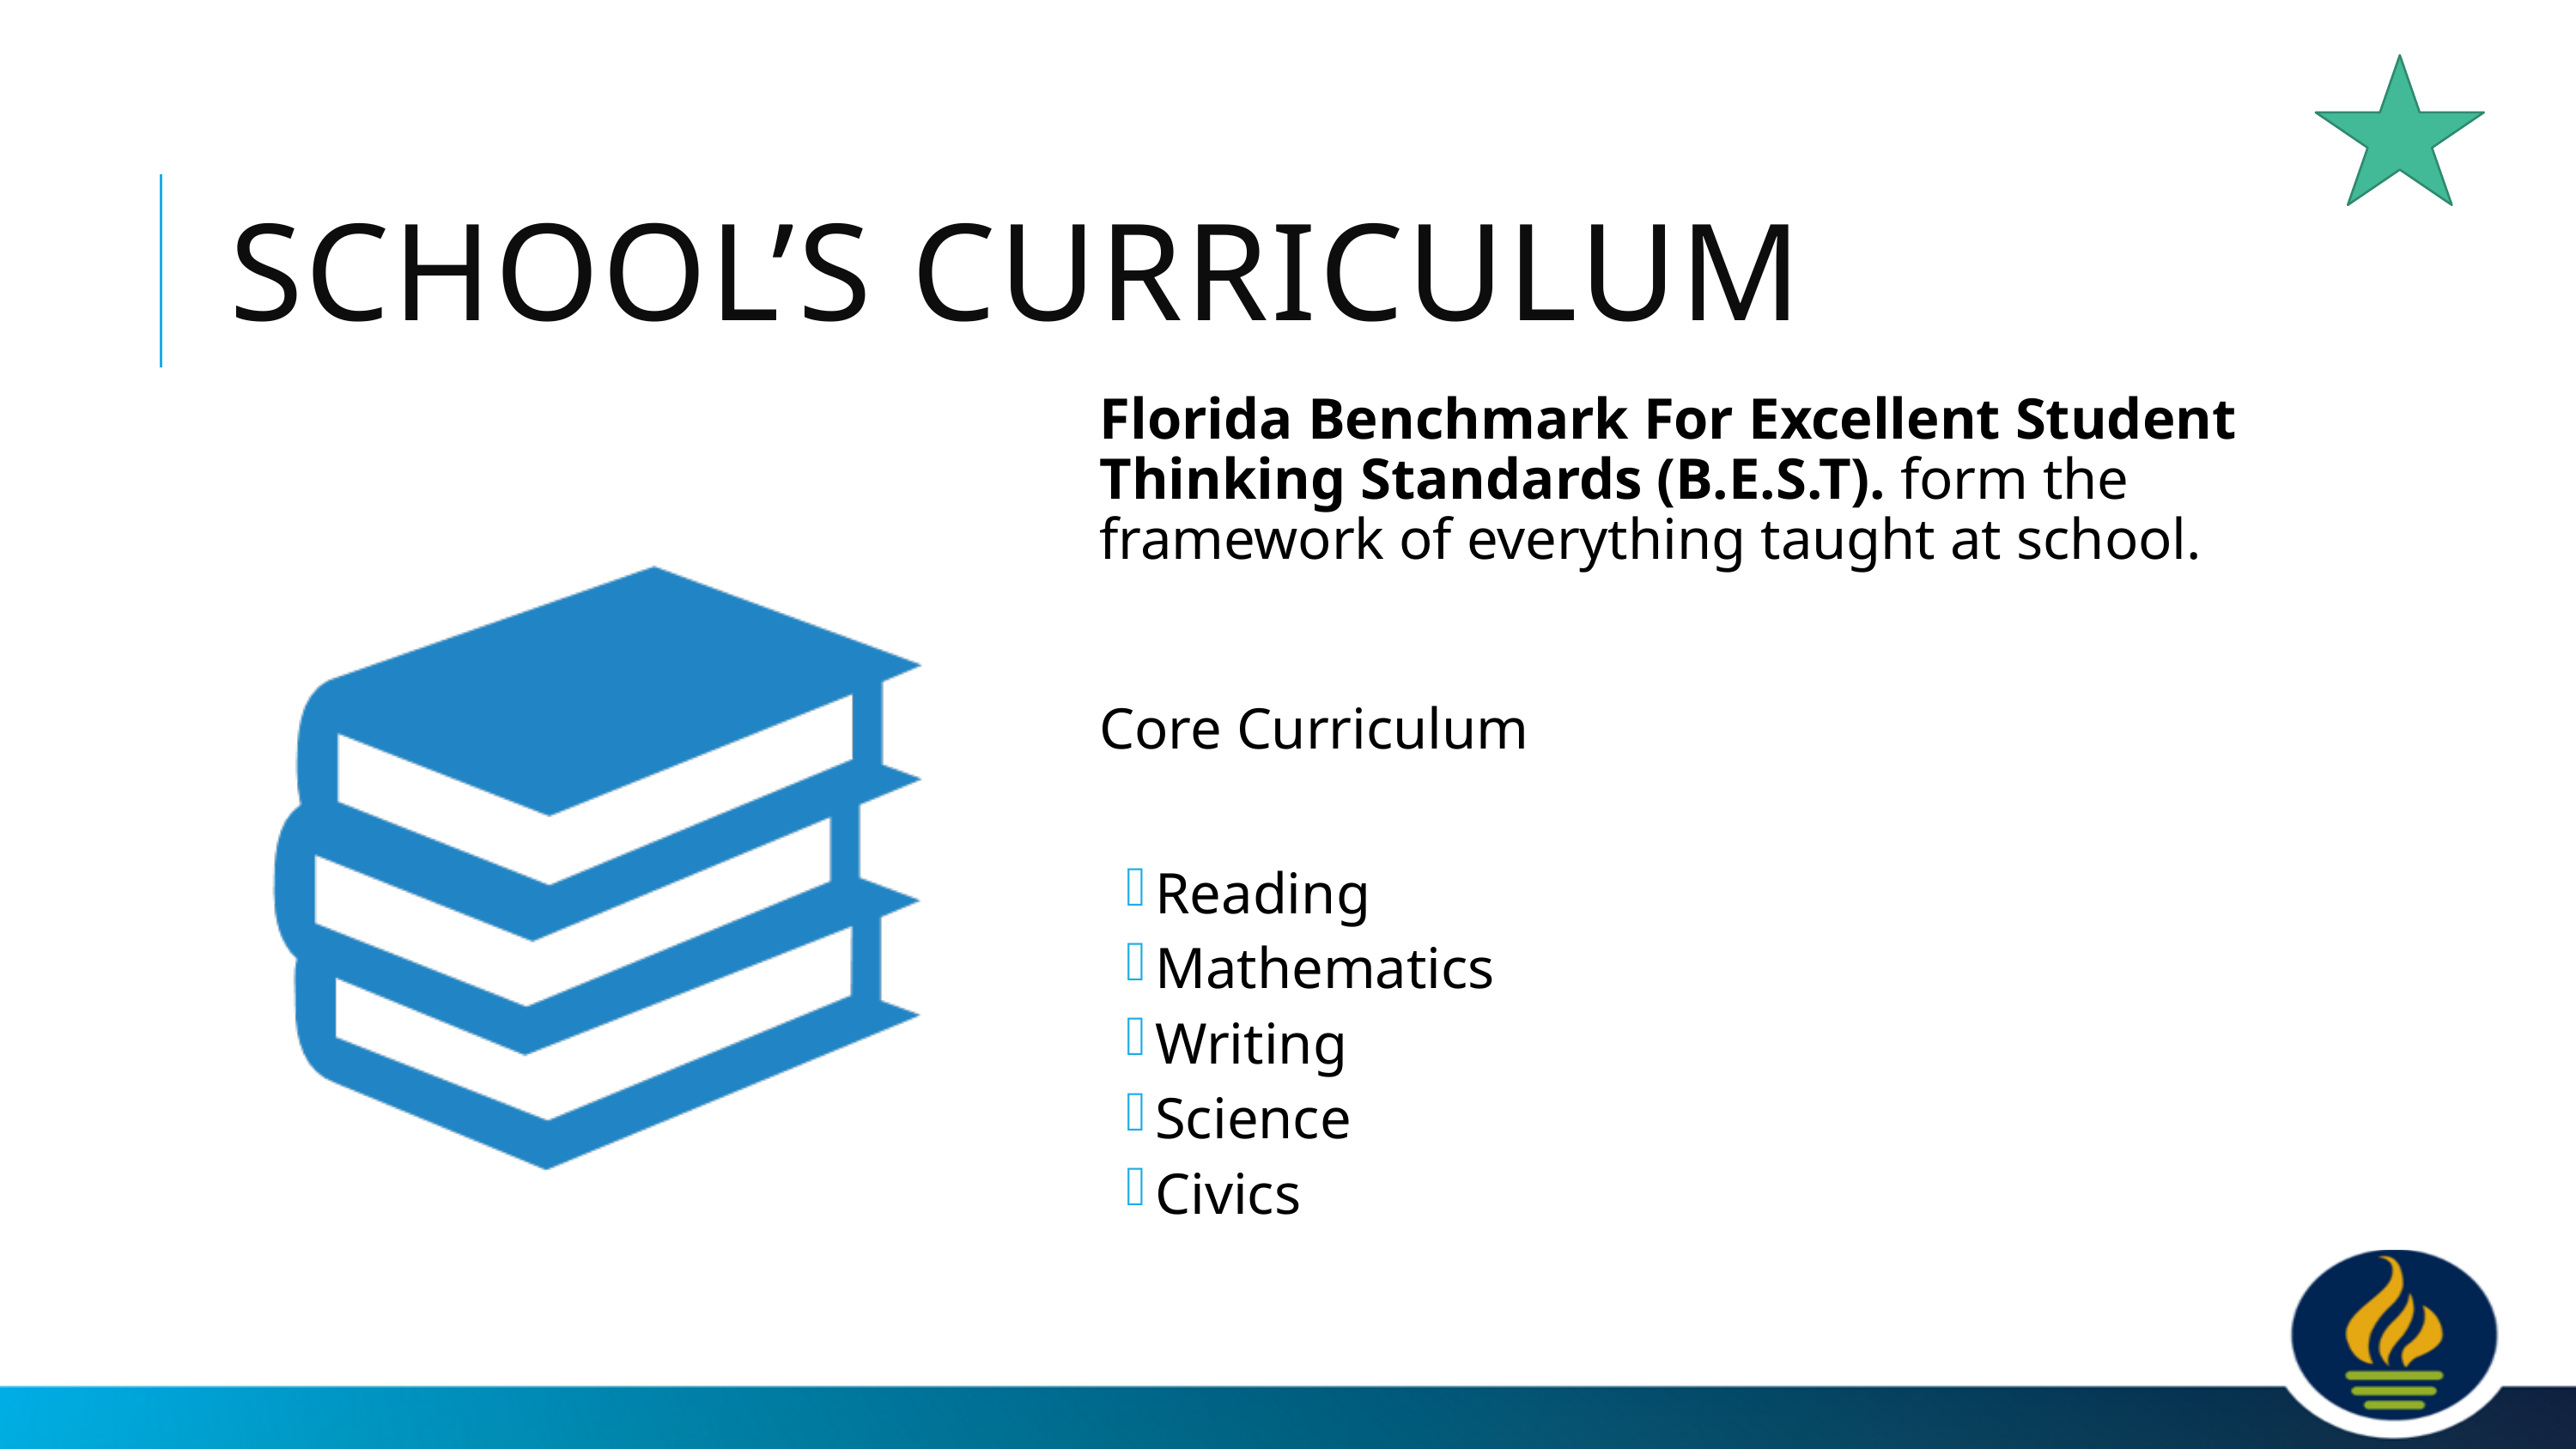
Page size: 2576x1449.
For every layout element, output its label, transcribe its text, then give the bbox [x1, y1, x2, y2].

list Florida Benchmark For Excellent Student Thinking Standards (B.E.S.T). form the framework of everything taught at school. Core Curriculum Reading Mathematics Writing Science Civics [1093, 384, 2293, 1234]
text_box [2314, 54, 2485, 206]
picture [234, 503, 963, 1233]
picture [0, 1249, 2576, 1449]
title School’s Curriculum [216, 123, 2270, 440]
